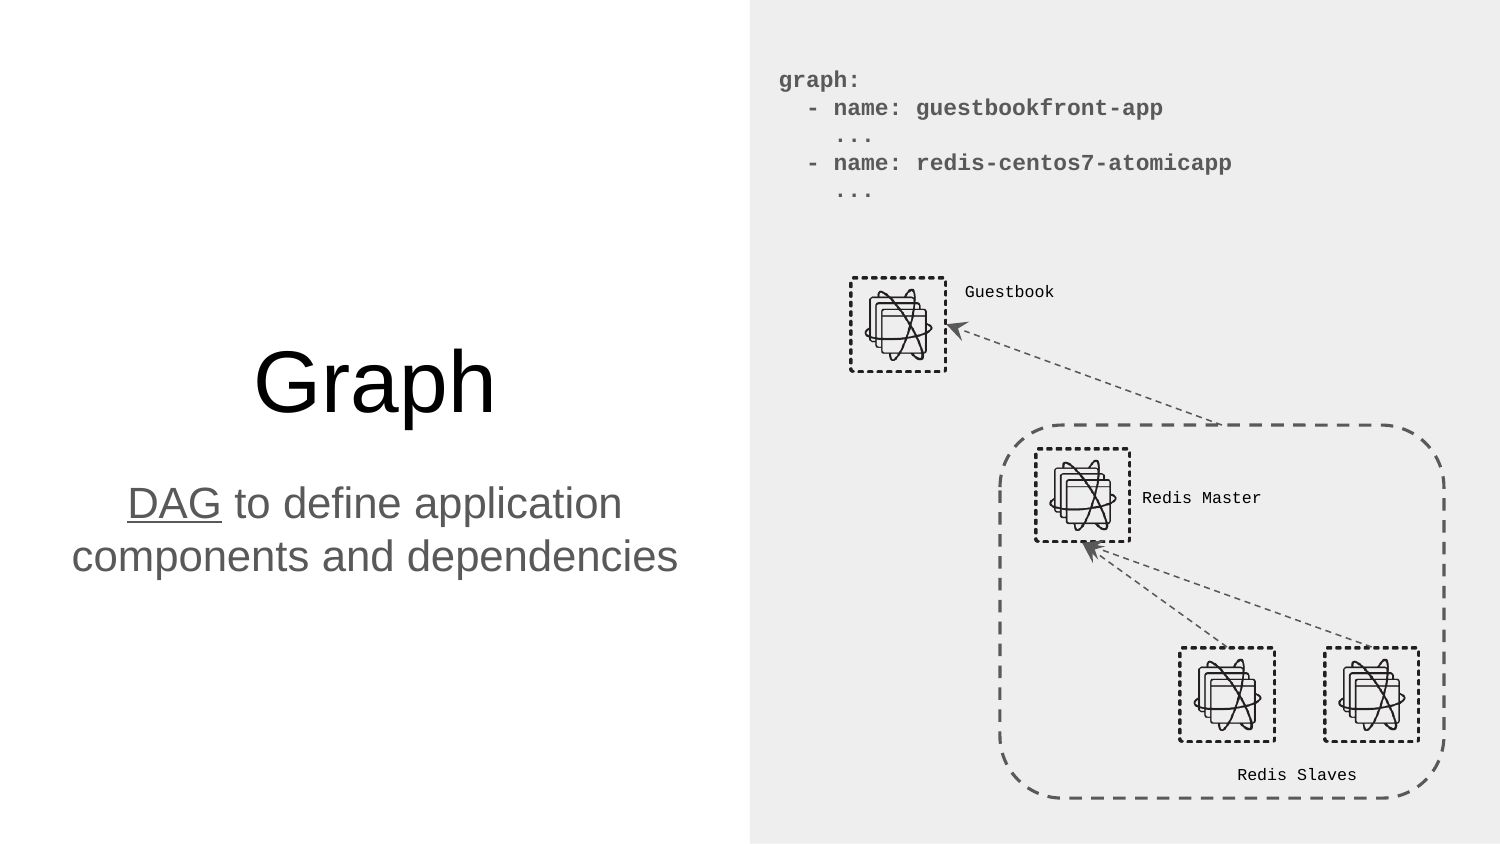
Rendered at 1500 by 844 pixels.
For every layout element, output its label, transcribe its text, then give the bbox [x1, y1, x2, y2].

text_box Guestbook [949, 265, 1112, 322]
picture [849, 276, 947, 373]
subtitle DAG to define application components and dependencies [43, 459, 708, 663]
picture [1178, 648, 1276, 743]
picture [1323, 646, 1421, 743]
list graph: - name: guestbookfront-app ... - name: redis-centos7-atomicapp ... [763, 20, 1486, 247]
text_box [946, 324, 1223, 426]
picture [1033, 446, 1131, 544]
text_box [1082, 542, 1372, 648]
title Graph [43, 202, 708, 446]
text_box [999, 425, 1444, 799]
